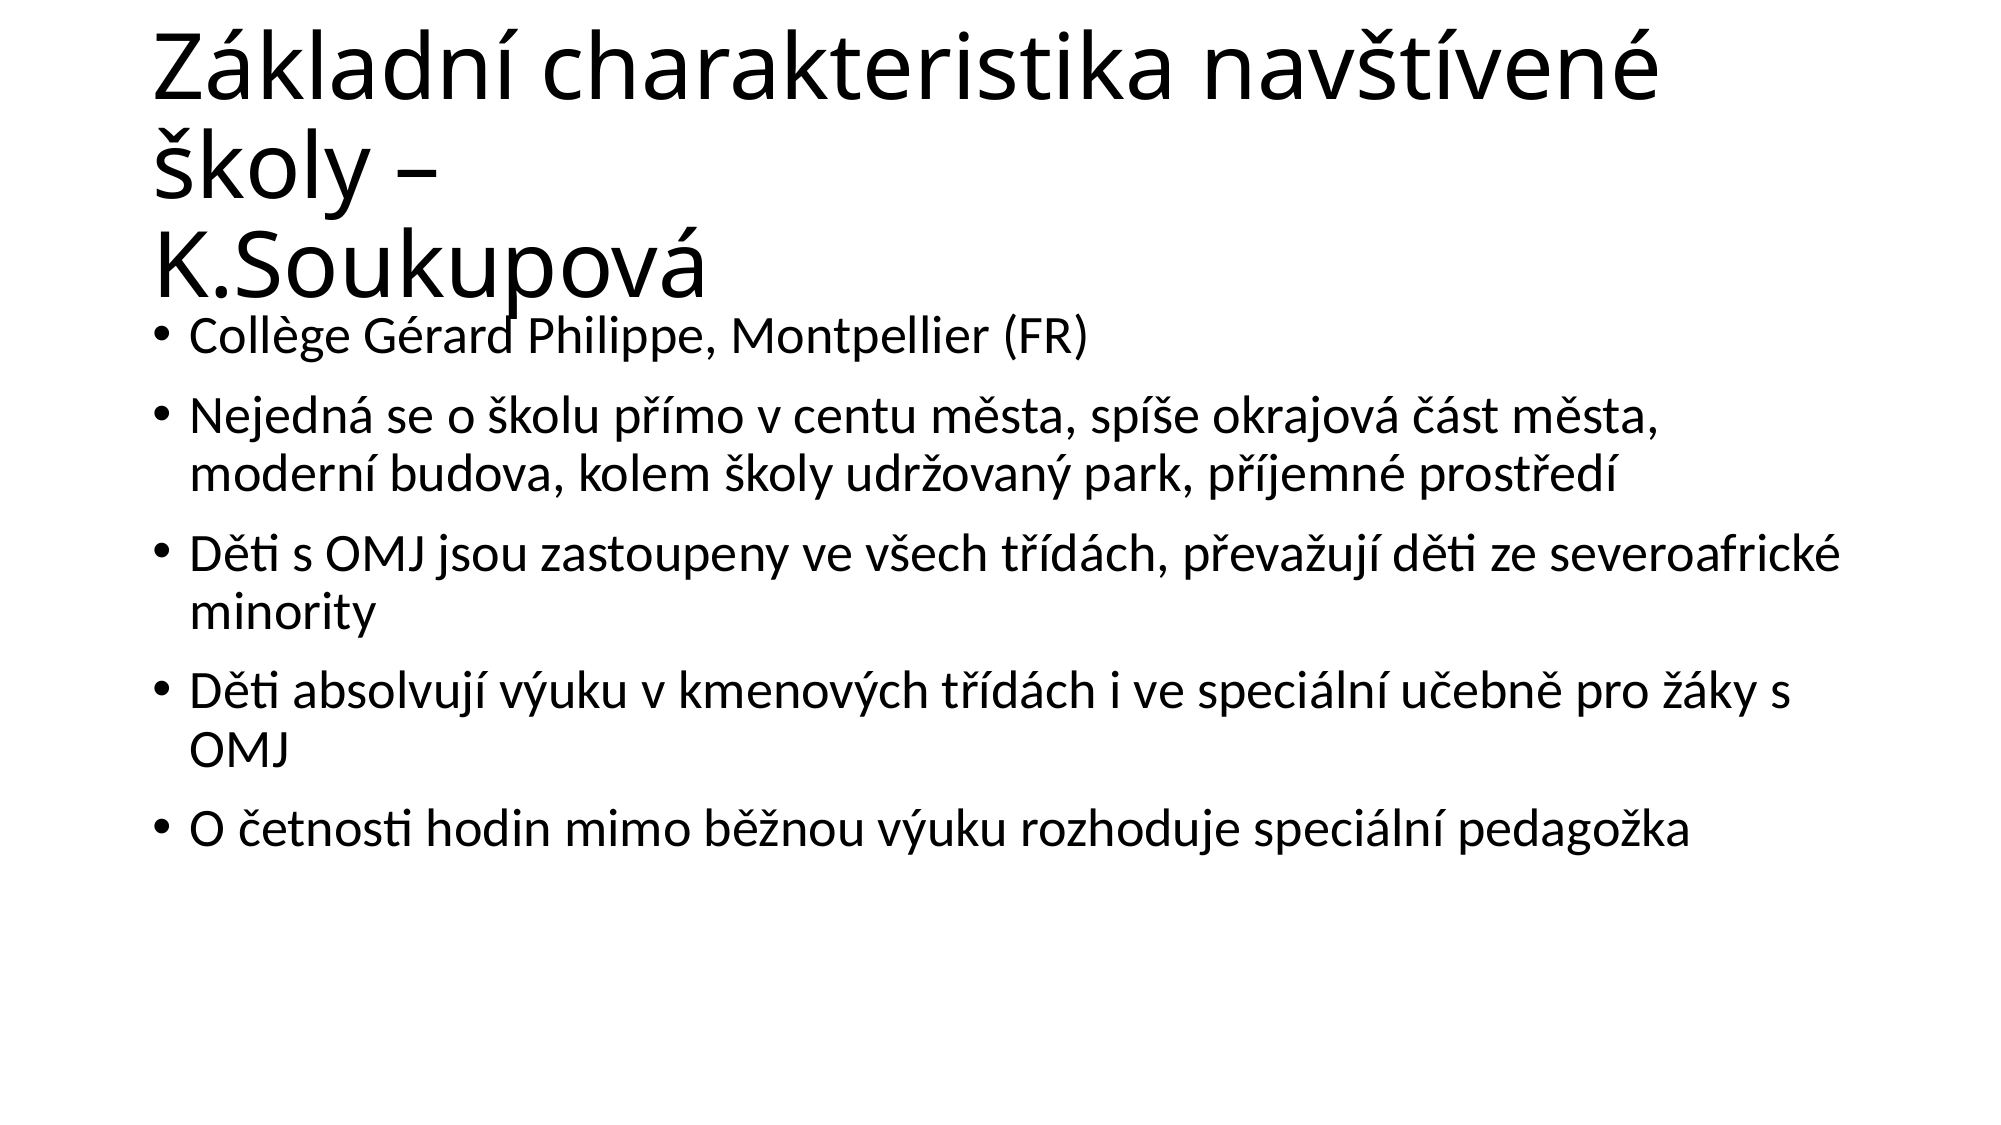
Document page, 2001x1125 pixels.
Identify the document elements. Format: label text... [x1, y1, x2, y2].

list Collège Gérard Philippe, Montpellier (FR) Nejedná se o školu přímo v centu města, spíše okrajová část města, moderní budova, kolem školy udržovaný park, příjemné prostředí Děti s OMJ jsou zastoupeny ve všech třídách, převažují děti ze severoafrické minority Děti absolvují výuku v kmenových třídách i ve speciální učebně pro žáky s OMJ O četnosti hodin mimo běžnou výuku rozhoduje speciální pedagožka [137, 299, 1863, 1039]
title Základní charakteristika navštívené školy – K.Soukupová [137, 59, 1863, 278]
